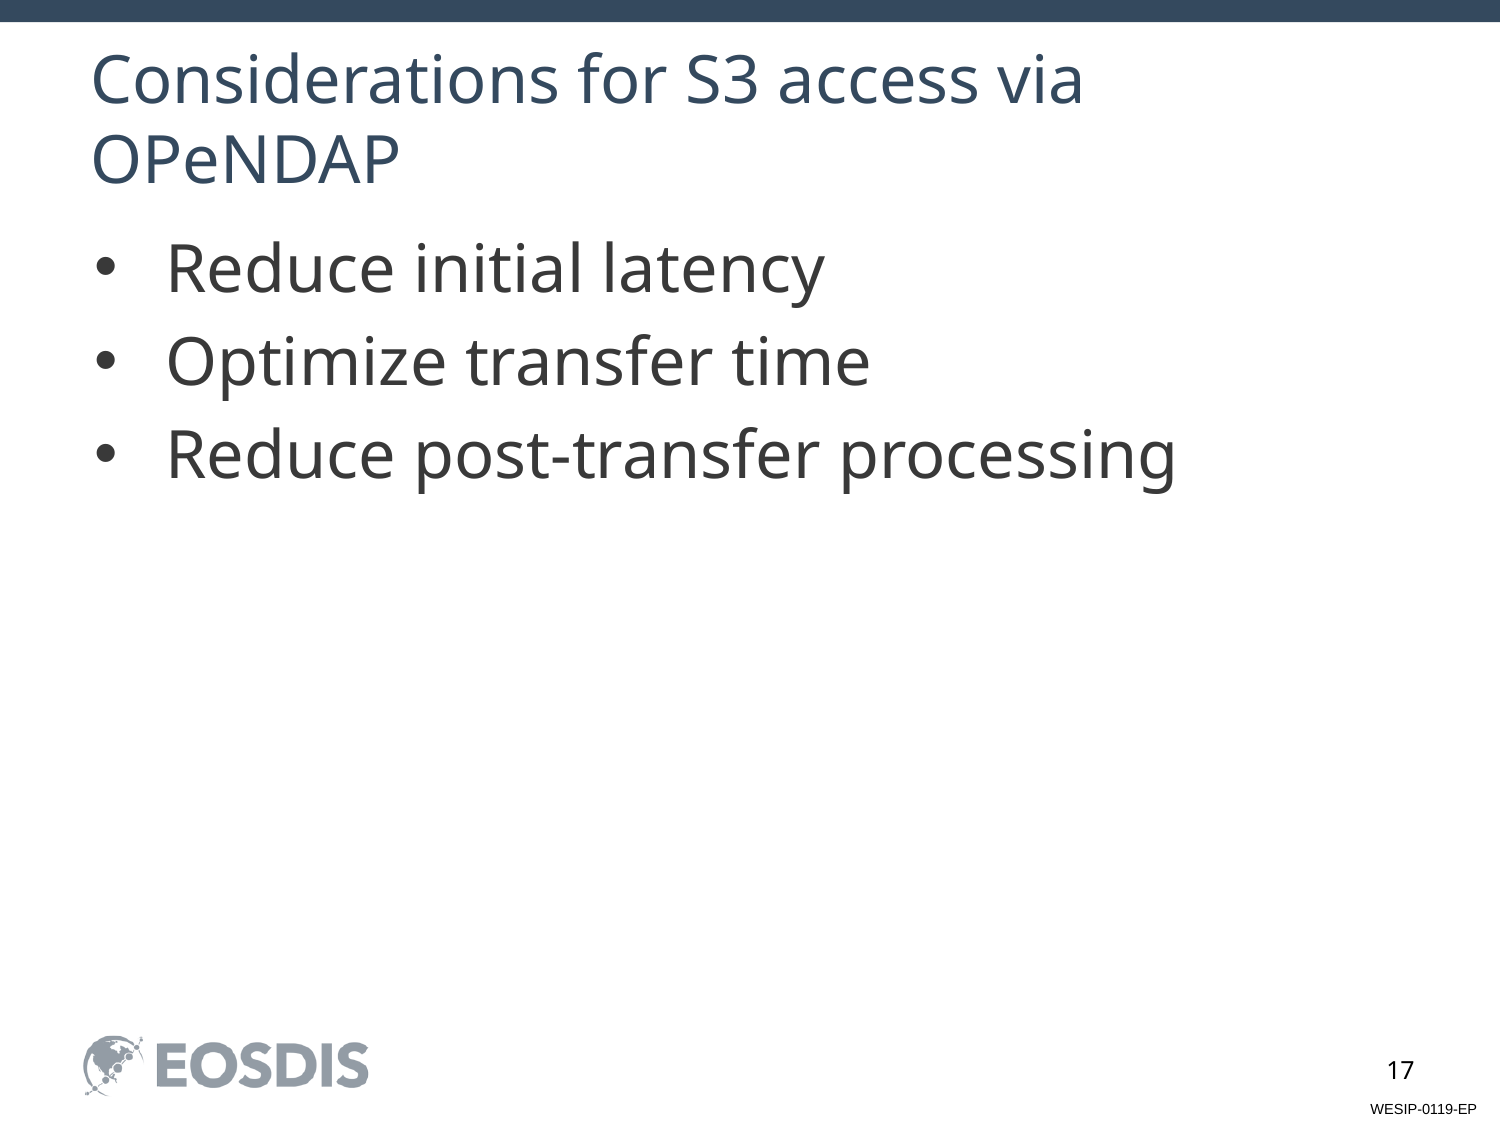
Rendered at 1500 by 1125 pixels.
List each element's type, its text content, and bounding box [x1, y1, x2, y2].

title Considerations for S3 access via OPeNDAP [75, 45, 1425, 189]
list Reduce initial latency Optimize transfer time Reduce post-transfer processing [75, 210, 1425, 989]
